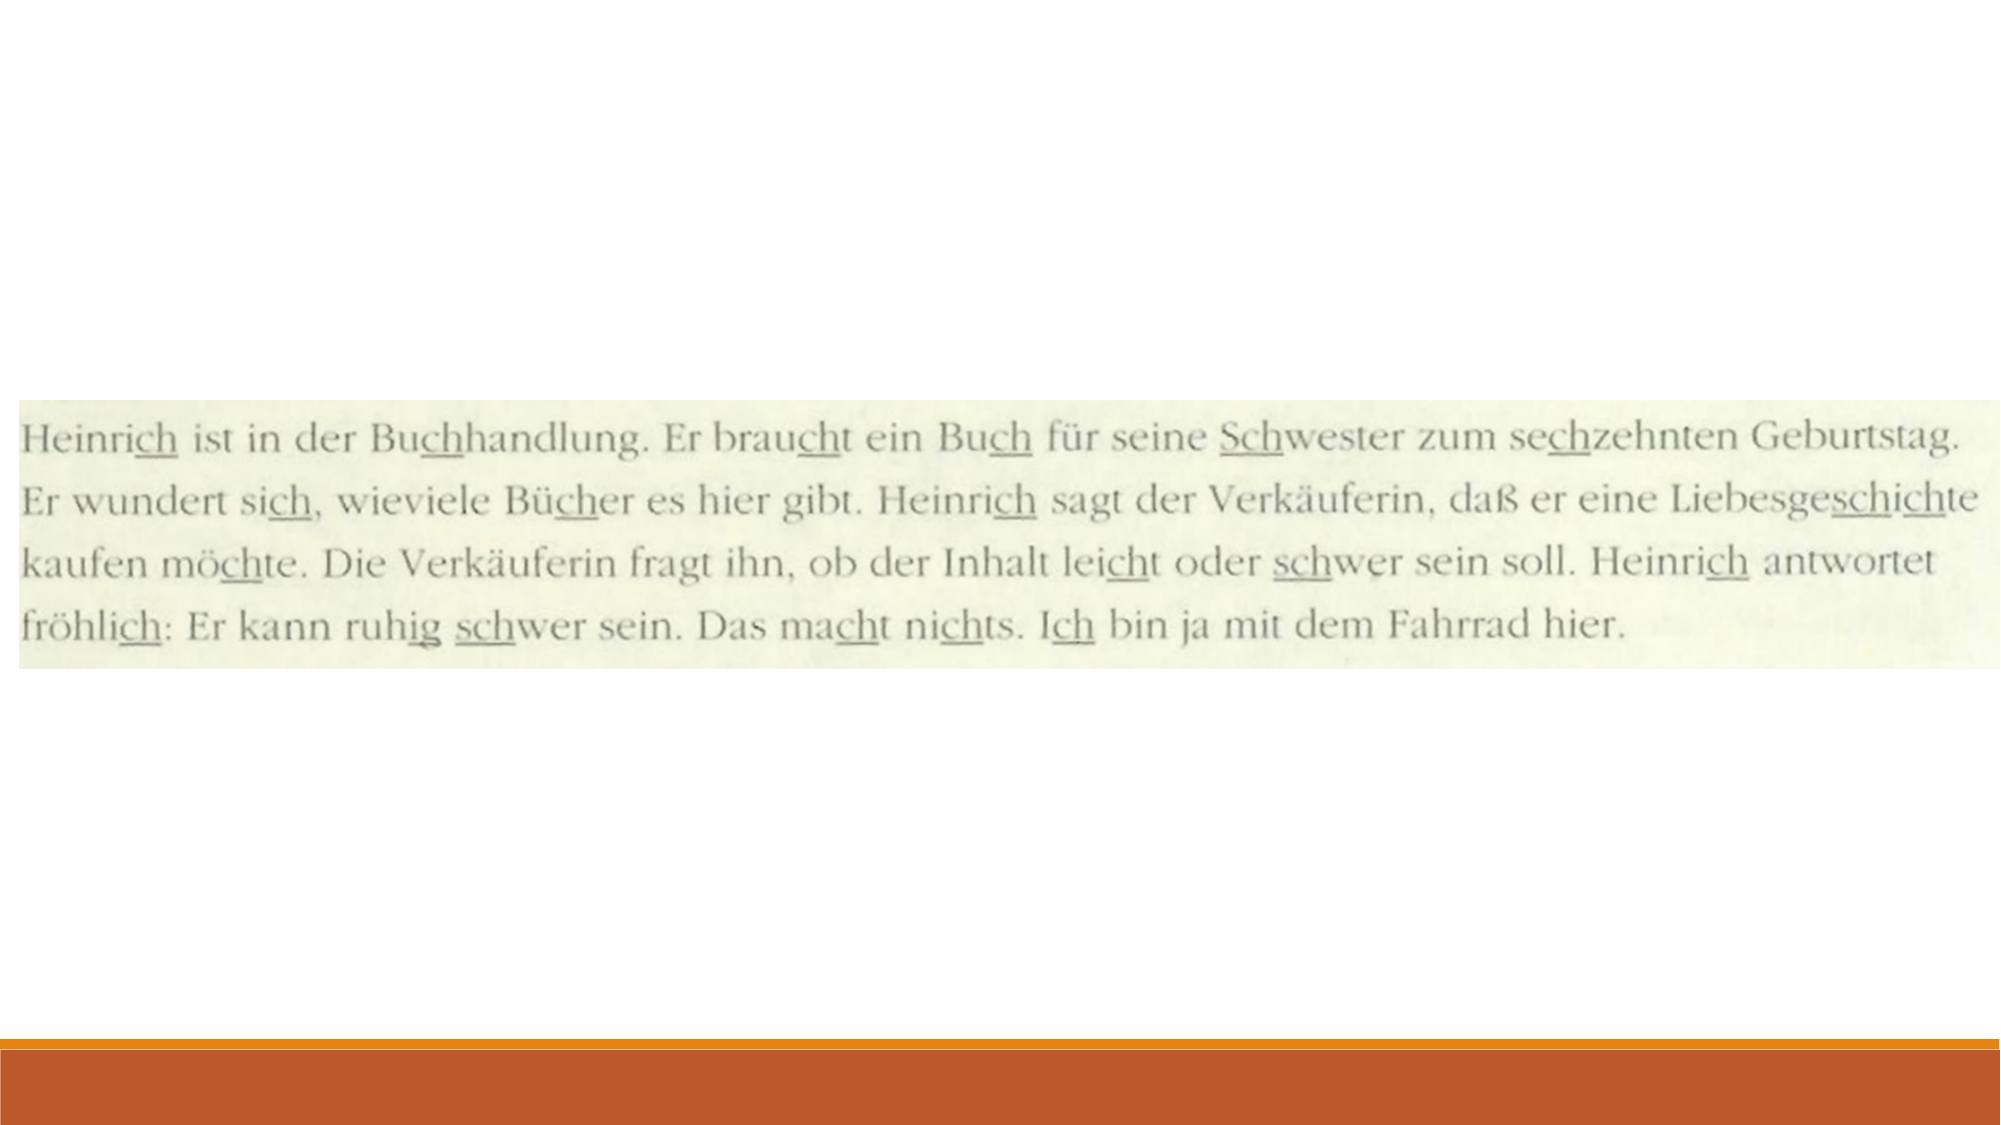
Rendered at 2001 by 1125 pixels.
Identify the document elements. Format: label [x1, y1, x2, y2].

picture [19, 400, 2000, 670]
